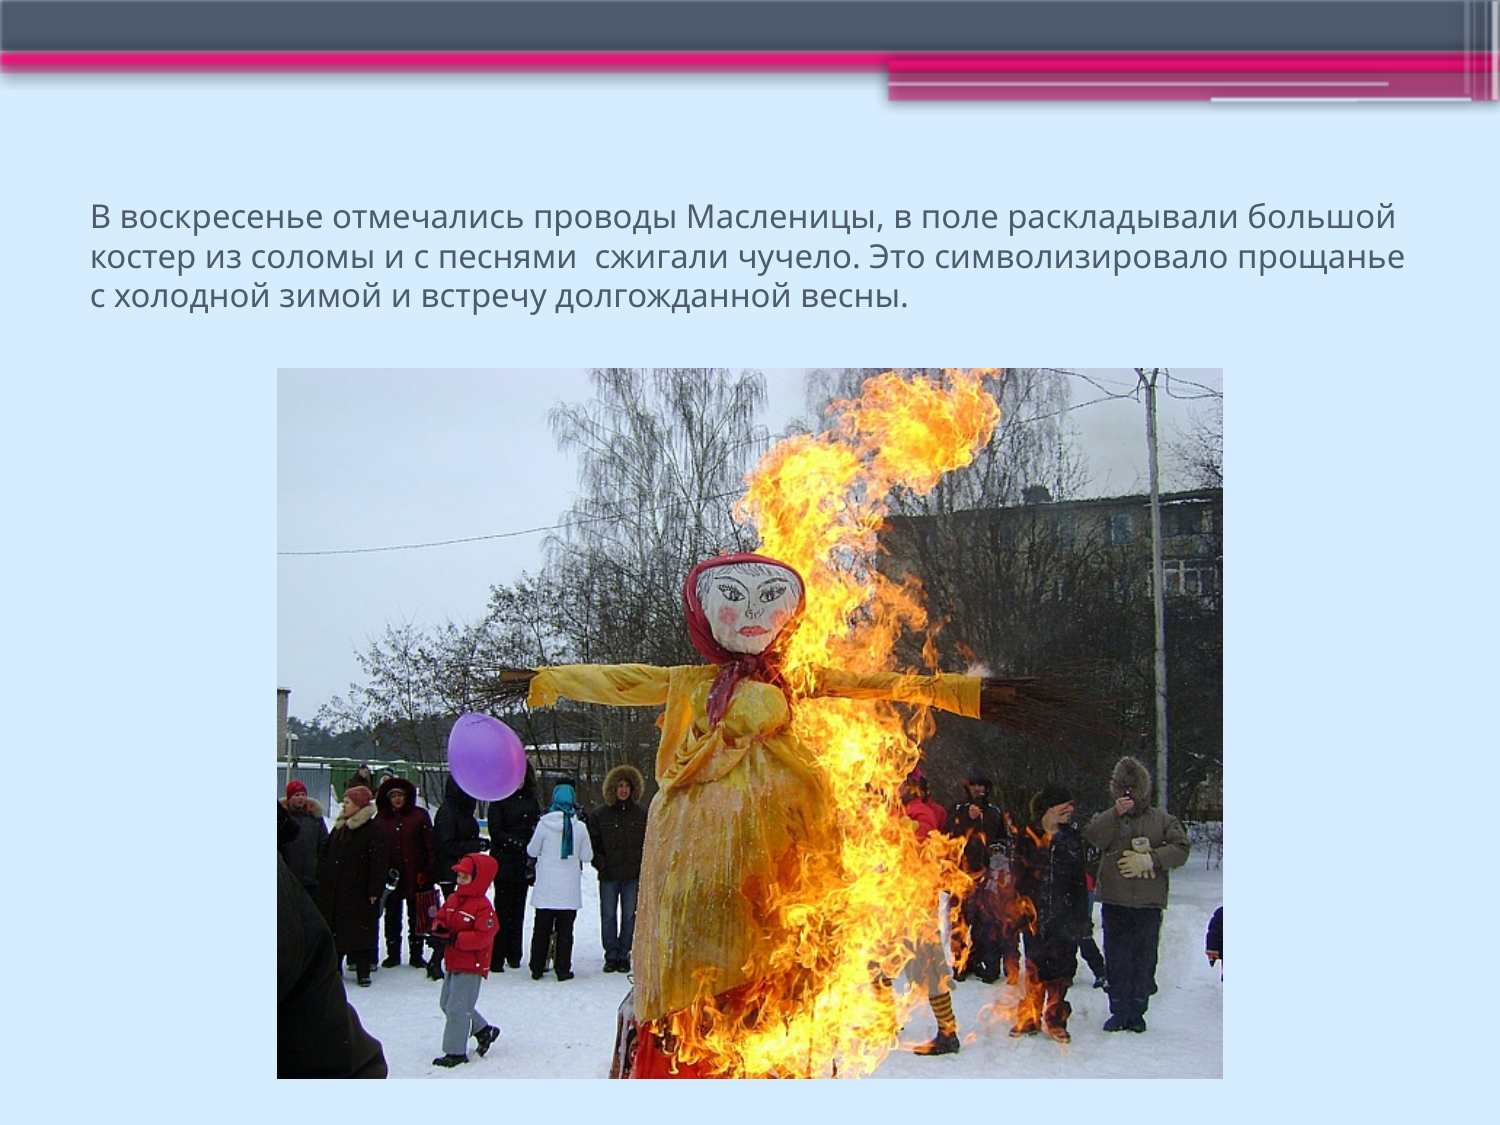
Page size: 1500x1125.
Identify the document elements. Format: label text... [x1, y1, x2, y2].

title В воскресенье отмечались проводы Масленицы, в поле раскладывали большой костер из соломы и с песнями сжигали чучело. Это символизировало прощанье с холодной зимой и встречу долгожданной весны. [75, 187, 1425, 363]
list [280, 371, 1221, 1077]
